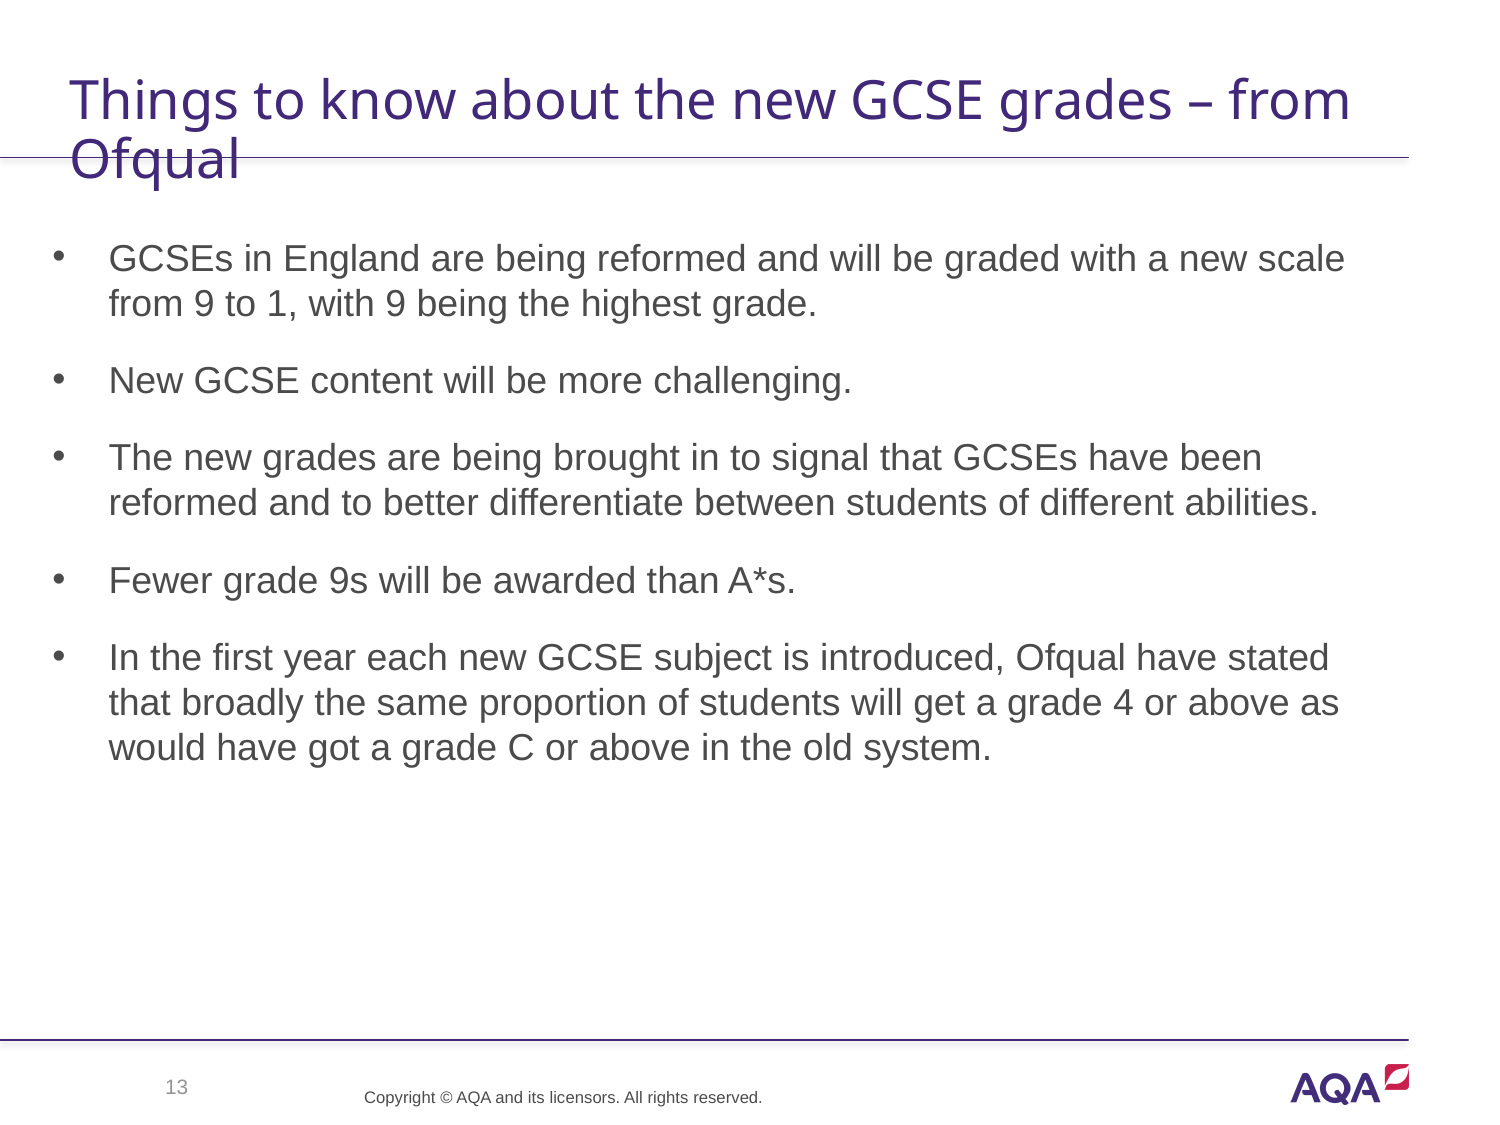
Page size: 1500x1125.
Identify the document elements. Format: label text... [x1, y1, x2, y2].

slide_number 13 [88, 1056, 204, 1116]
title Things to know about the new GCSE grades – from Ofqual [69, 72, 1481, 144]
picture [1290, 1064, 1409, 1105]
footer Copyright © AQA and its licensors. All rights reserved. [324, 1085, 764, 1125]
list GCSEs in England are being reformed and will be graded with a new scale from 9 to 1, with 9 being the highest grade. New GCSE content will be more challenging. The new grades are being brought in to signal that GCSEs have been reformed and to better differentiate between students of different abilities. Fewer grade 9s will be awarded than A*s. In the first year each new GCSE subject is introduced, Ofqual have stated that broadly the same proportion of students will get a grade 4 or above as would have got a grade C or above in the old system. [52, 233, 1409, 878]
